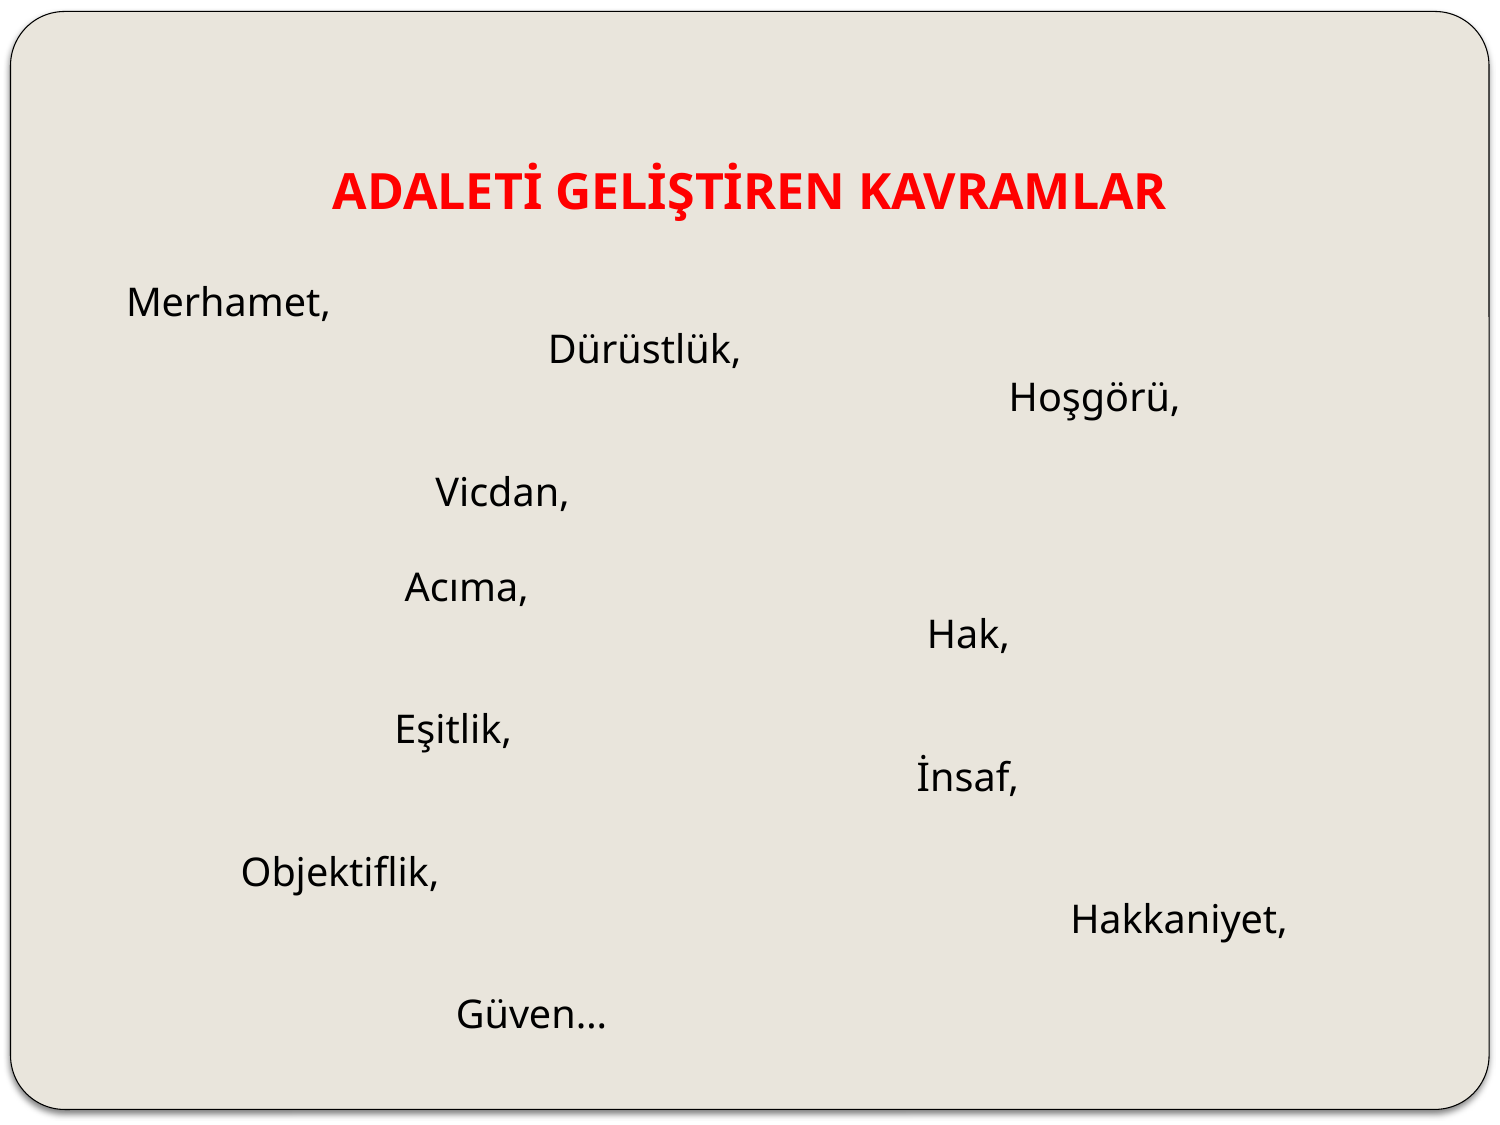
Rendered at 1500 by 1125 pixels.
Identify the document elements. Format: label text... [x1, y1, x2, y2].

list Merhamet, Dürüstlük, Hoşgörü, Vicdan, Acıma, Hak, Eşitlik, İnsaf, Objektiflik, Hakkaniyet, Güven… [70, 269, 1421, 1059]
title ADALETİ GELİŞTİREN KAVRAMLAR [75, 128, 1425, 235]
